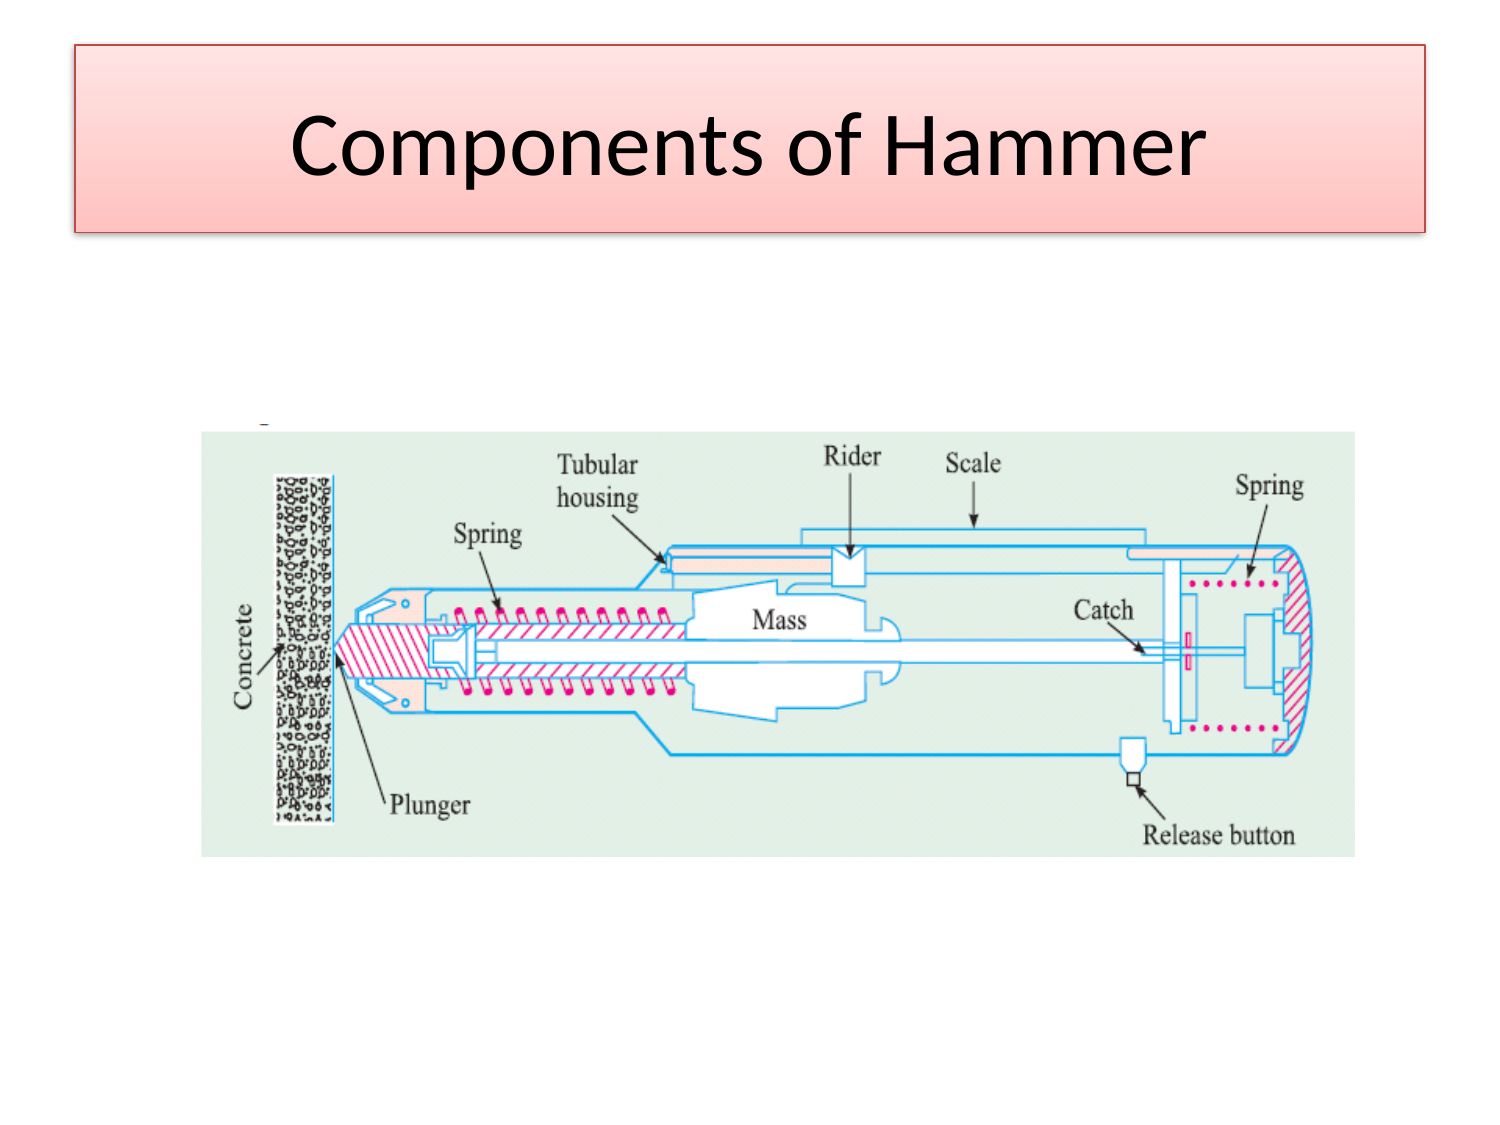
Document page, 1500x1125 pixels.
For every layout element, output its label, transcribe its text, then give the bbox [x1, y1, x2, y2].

picture [199, 424, 1355, 857]
title Components of Hammer [74, 44, 1426, 233]
